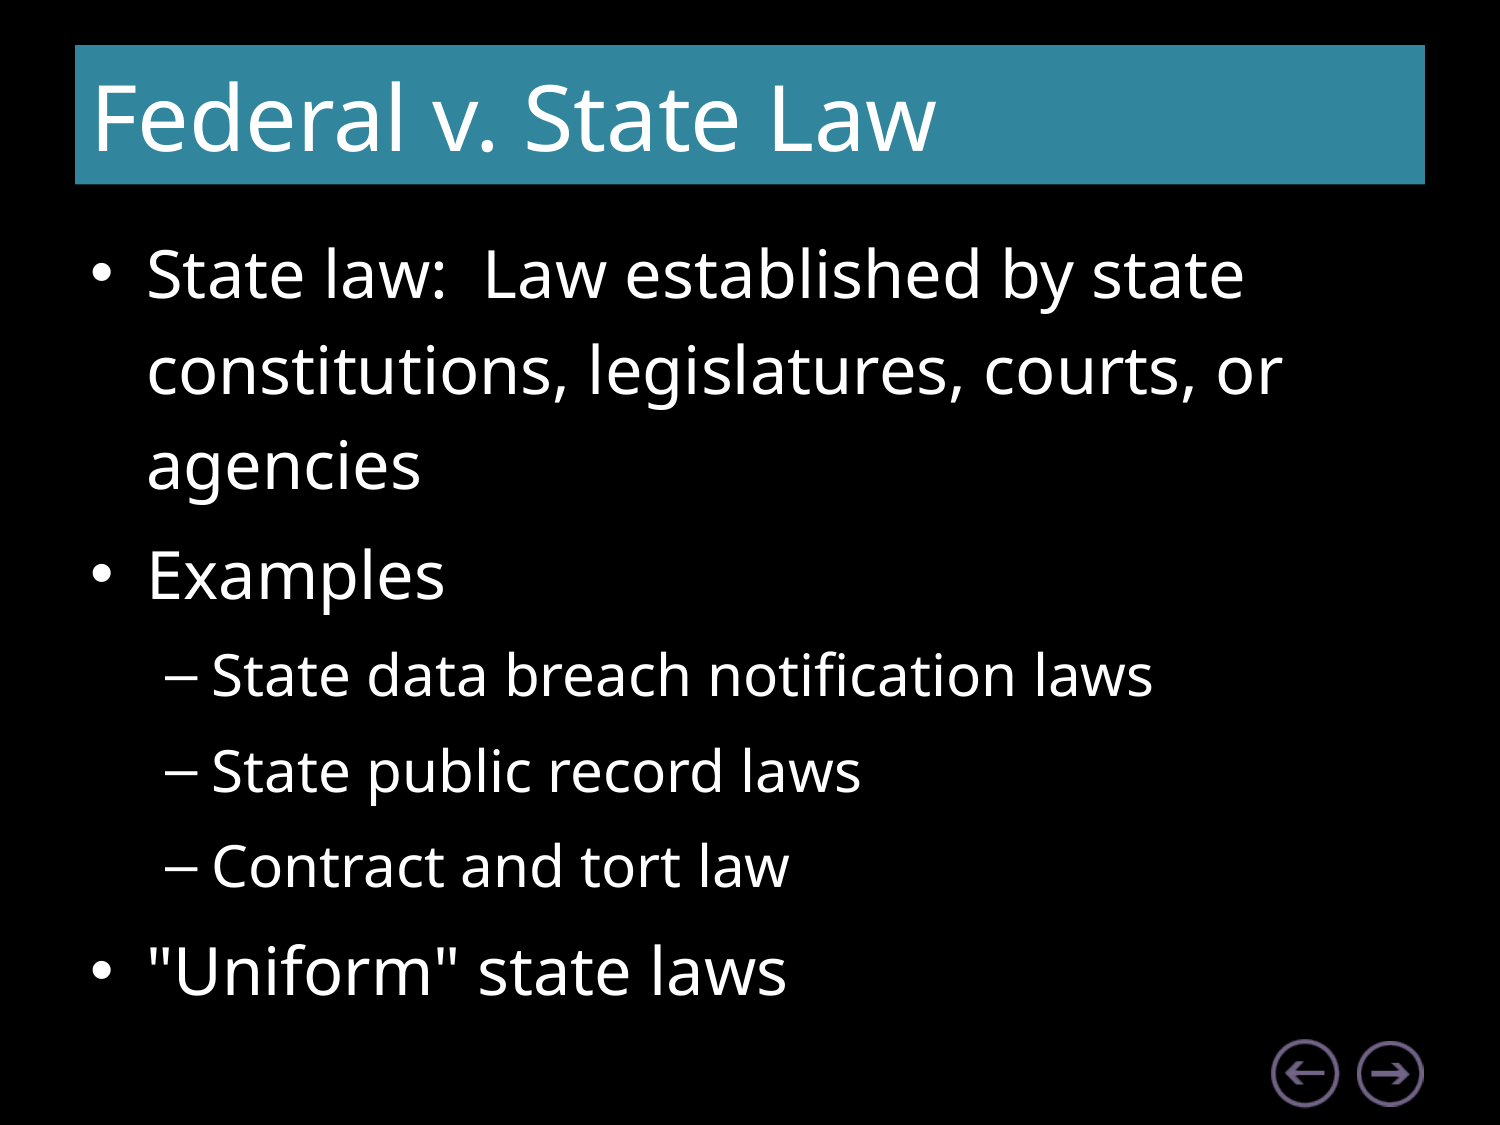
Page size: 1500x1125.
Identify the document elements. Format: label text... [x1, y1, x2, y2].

title Federal v. State Law [75, 45, 1425, 185]
list State law: Law established by state constitutions, legislatures, courts, or agencies Examples State data breach notification laws State public record laws Contract and tort law "Uniform" state laws [75, 208, 1425, 1083]
